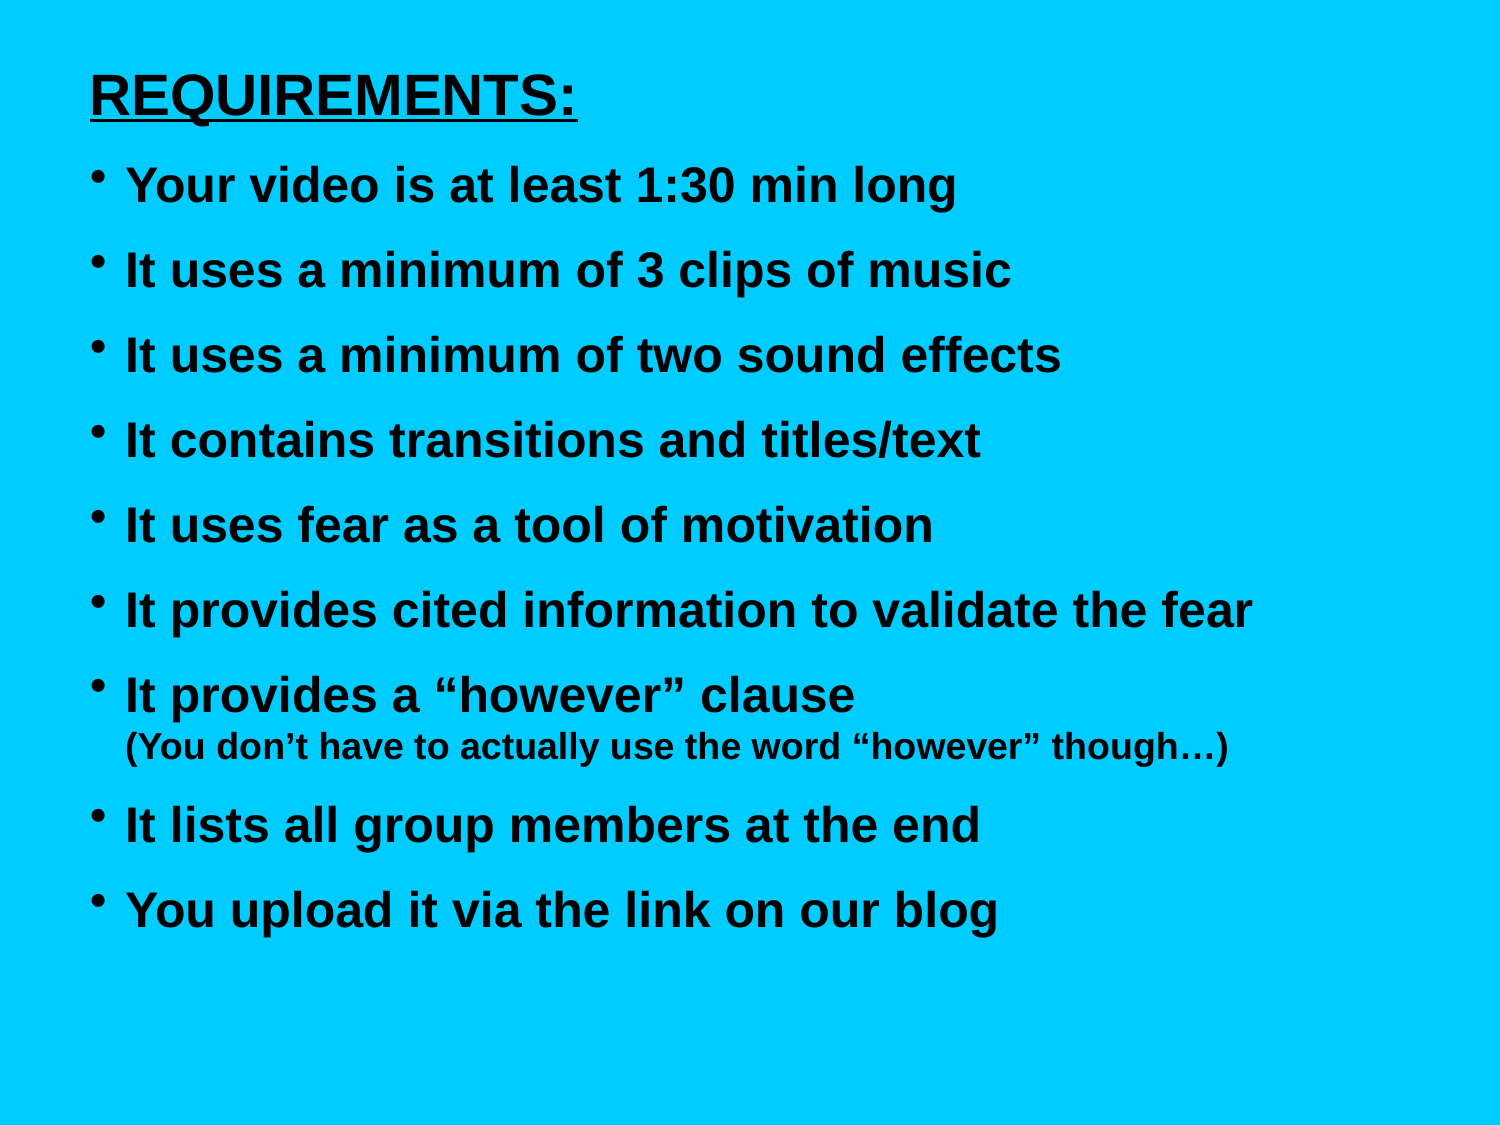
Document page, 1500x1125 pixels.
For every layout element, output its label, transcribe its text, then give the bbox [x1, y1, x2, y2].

text_box REQUIREMENTS: Your video is at least 1:30 min long It uses a minimum of 3 clips of music It uses a minimum of two sound effects It contains transitions and titles/text It uses fear as a tool of motivation It provides cited information to validate the fear It provides a “however” clause (You don’t have to actually use the word “however” though…) It lists all group members at the end You upload it via the link on our blog [74, 49, 1438, 945]
